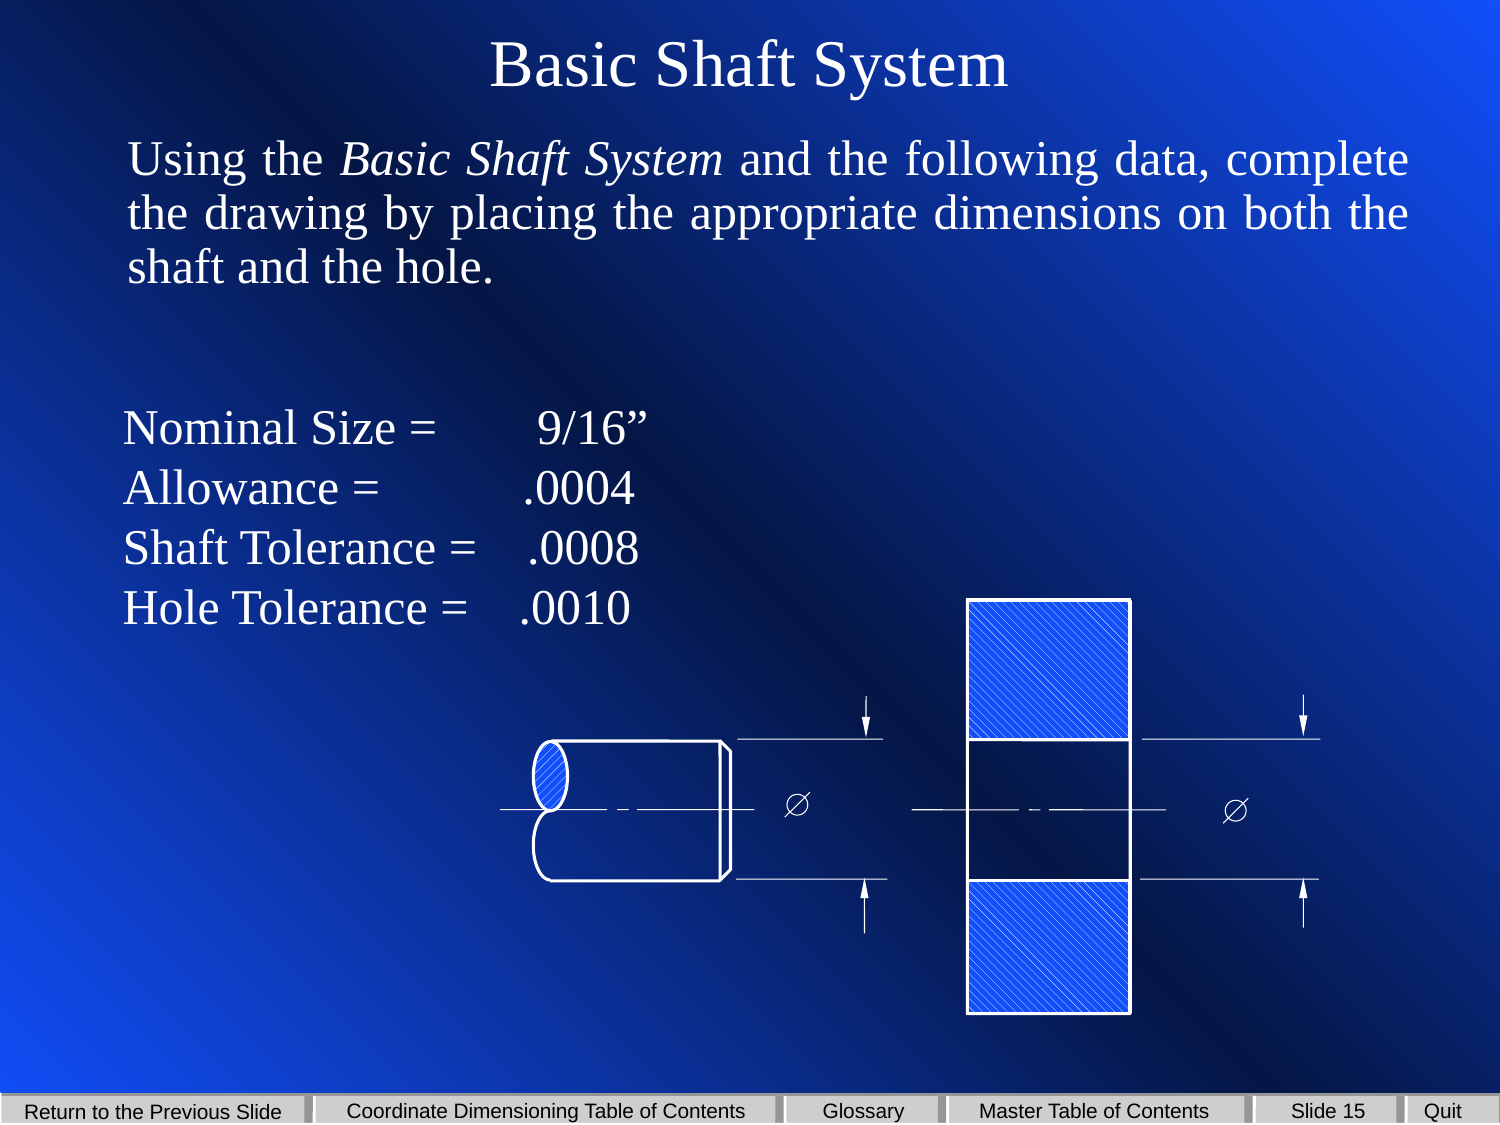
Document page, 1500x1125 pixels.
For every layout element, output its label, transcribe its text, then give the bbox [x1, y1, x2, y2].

title Basic Shaft System [111, 11, 1388, 108]
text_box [499, 599, 1321, 1014]
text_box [1222, 797, 1249, 824]
text_box Nominal Size = 9/16” Allowance = .0004 Shaft Tolerance = .0008 Hole Tolerance = .0010 [107, 387, 664, 643]
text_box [784, 791, 811, 818]
list Using the Basic Shaft System and the following data, complete the drawing by placing the appropriate dimensions on both the shaft and the hole. [111, 124, 1426, 326]
